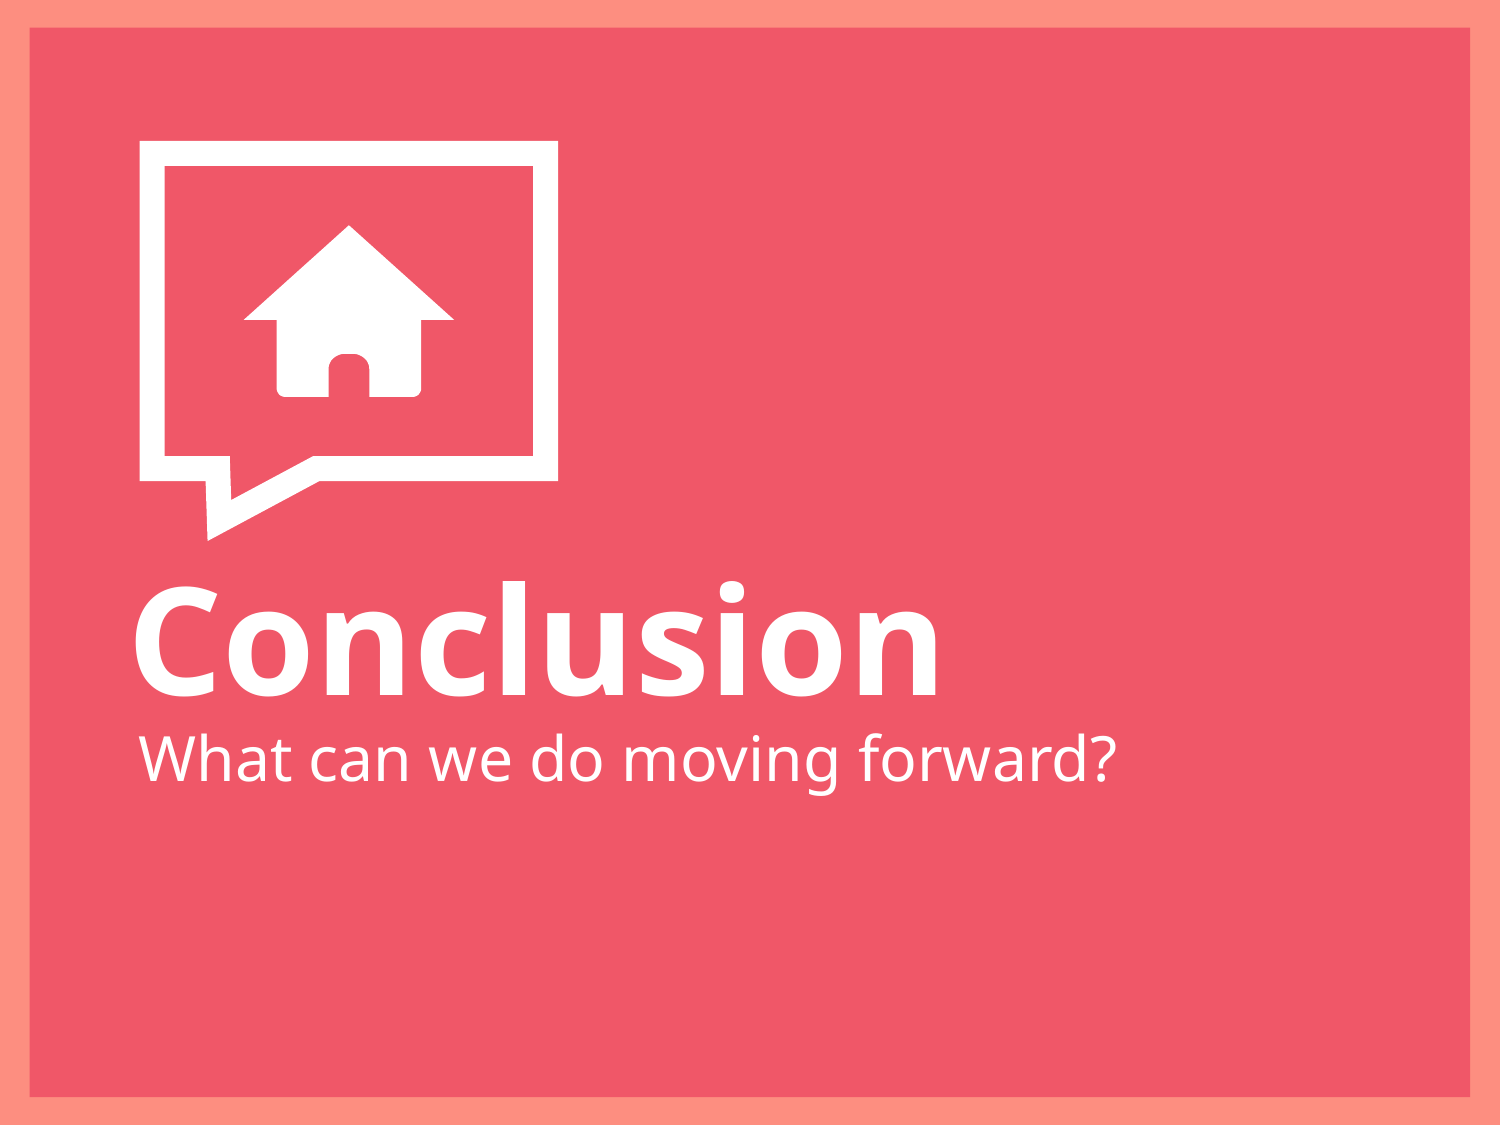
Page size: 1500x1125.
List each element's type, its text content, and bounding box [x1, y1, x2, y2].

text_box [243, 225, 455, 397]
subtitle What can we do moving forward? [123, 703, 1228, 876]
text_box [152, 153, 546, 521]
title Conclusion [112, 508, 1217, 763]
